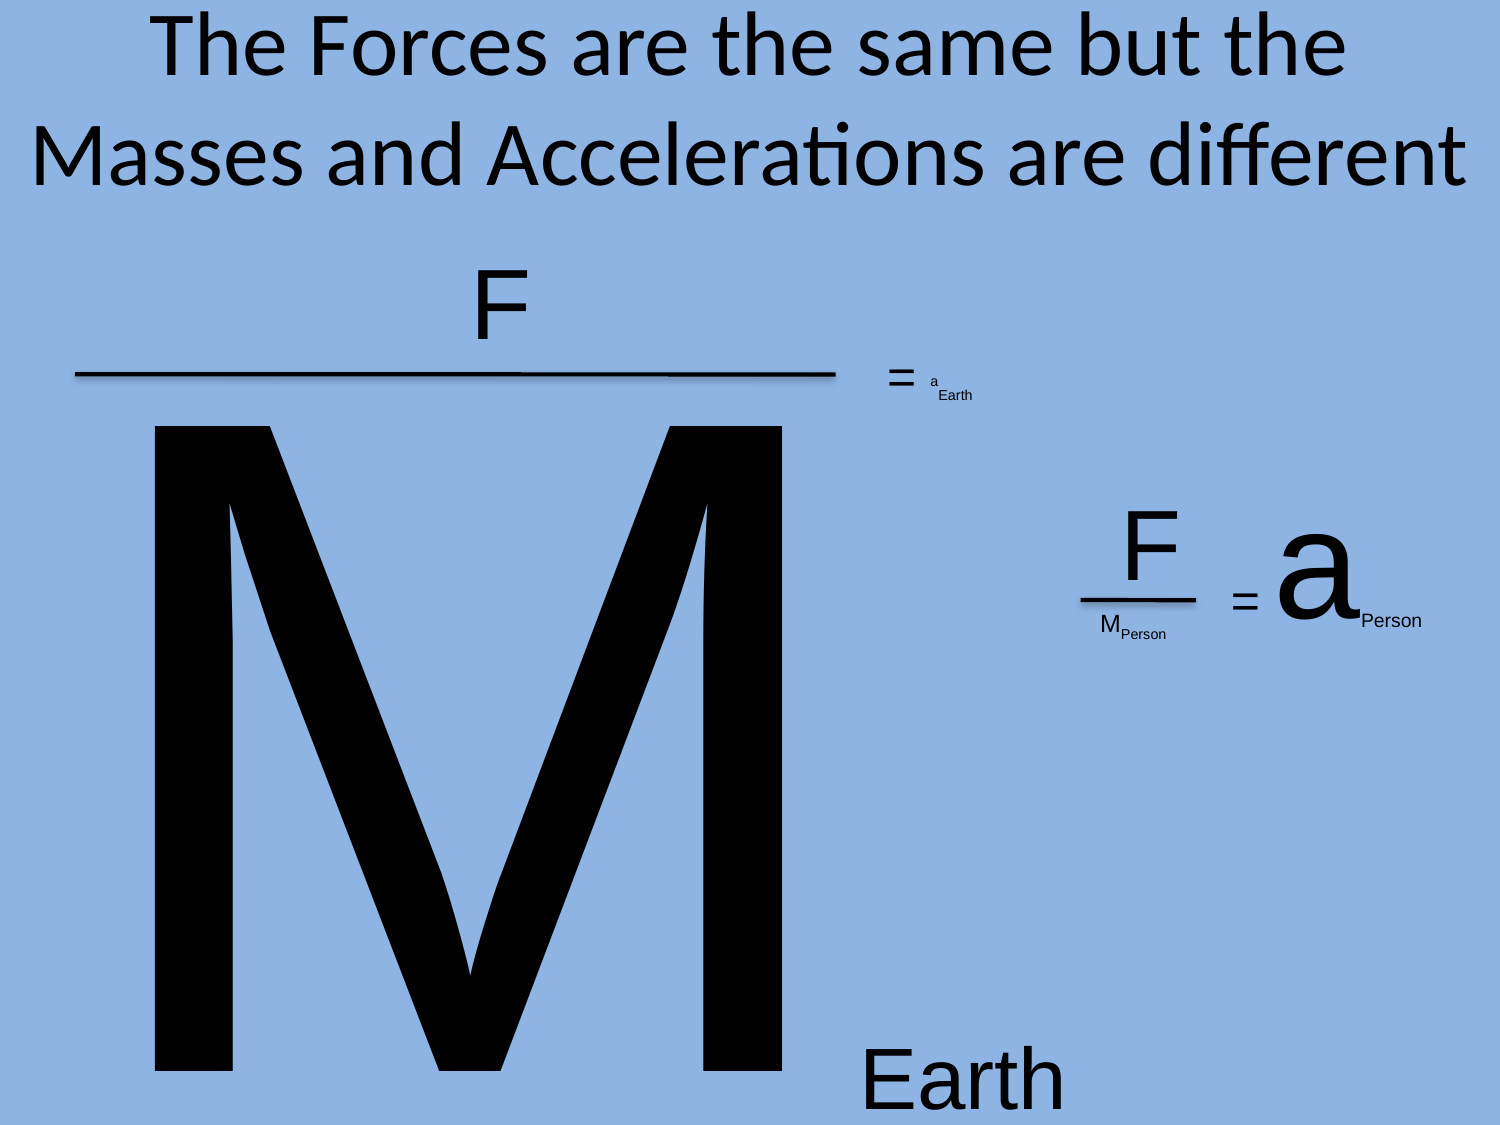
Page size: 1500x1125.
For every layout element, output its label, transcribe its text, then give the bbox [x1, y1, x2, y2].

text_box F [455, 232, 546, 368]
text_box F [1105, 473, 1196, 597]
text_box = aPerson [1216, 455, 1472, 658]
text_box MPerson [1085, 600, 1216, 650]
text_box = aEarth [872, 336, 1081, 412]
title The Forces are the same but the Masses and Accelerations are different [0, 0, 1500, 188]
text_box MEarth [63, 188, 1167, 1125]
